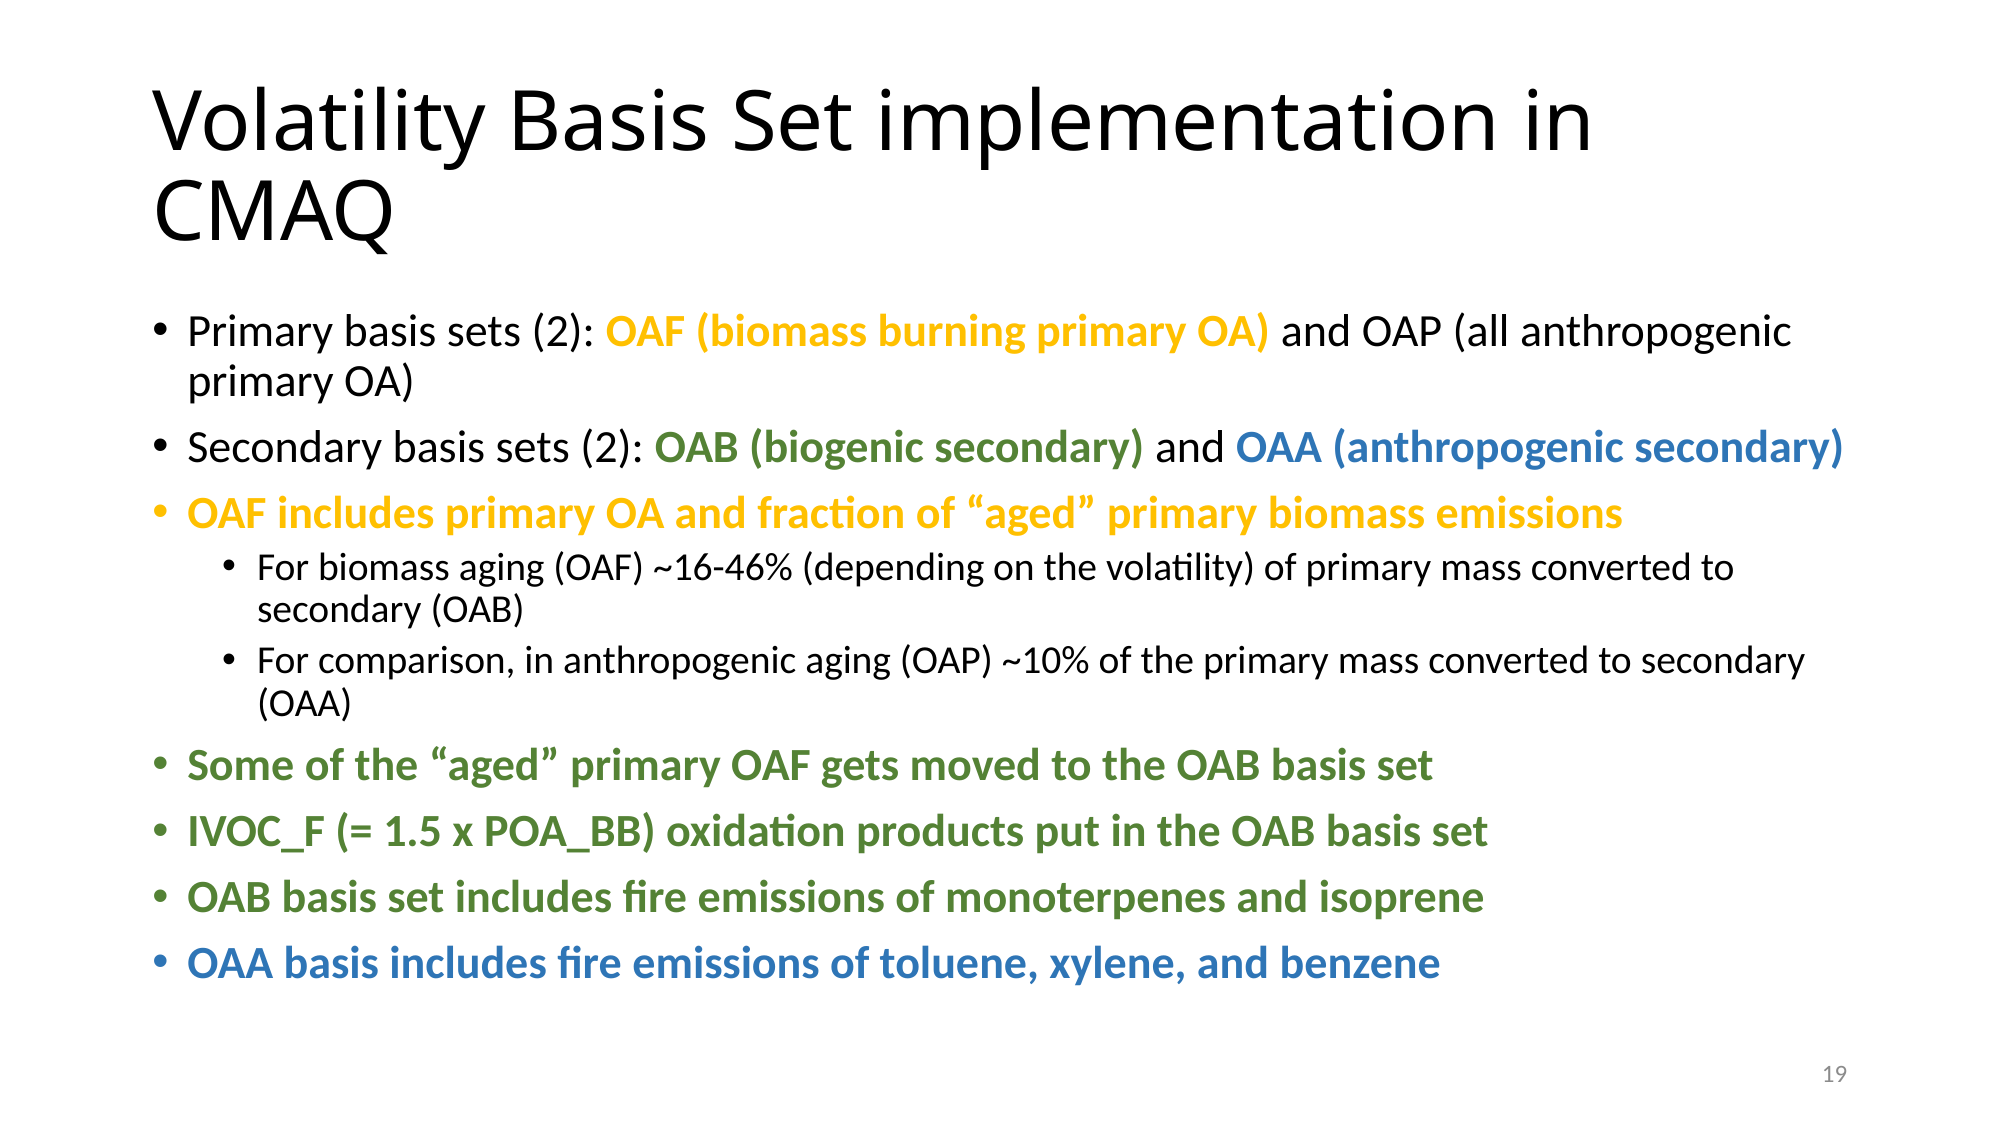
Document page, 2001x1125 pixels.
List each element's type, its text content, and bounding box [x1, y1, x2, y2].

title Volatility Basis Set implementation in CMAQ [137, 59, 1863, 278]
slide_number 19 [1412, 1042, 1863, 1103]
list Primary basis sets (2): OAF (biomass burning primary OA) and OAP (all anthropogenic primary OA) Secondary basis sets (2): OAB (biogenic secondary) and OAA (anthropogenic secondary) OAF includes primary OA and fraction of “aged” primary biomass emissions For biomass aging (OAF) ~16-46% (depending on the volatility) of primary mass converted to secondary (OAB) For comparison, in anthropogenic aging (OAP) ~10% of the primary mass converted to secondary (OAA) Some of the “aged” primary OAF gets moved to the OAB basis set IVOC_F (= 1.5 x POA_BB) oxidation products put in the OAB basis set OAB basis set includes fire emissions of monoterpenes and isoprene OAA basis includes fire emissions of toluene, xylene, and benzene [137, 299, 1863, 1014]
